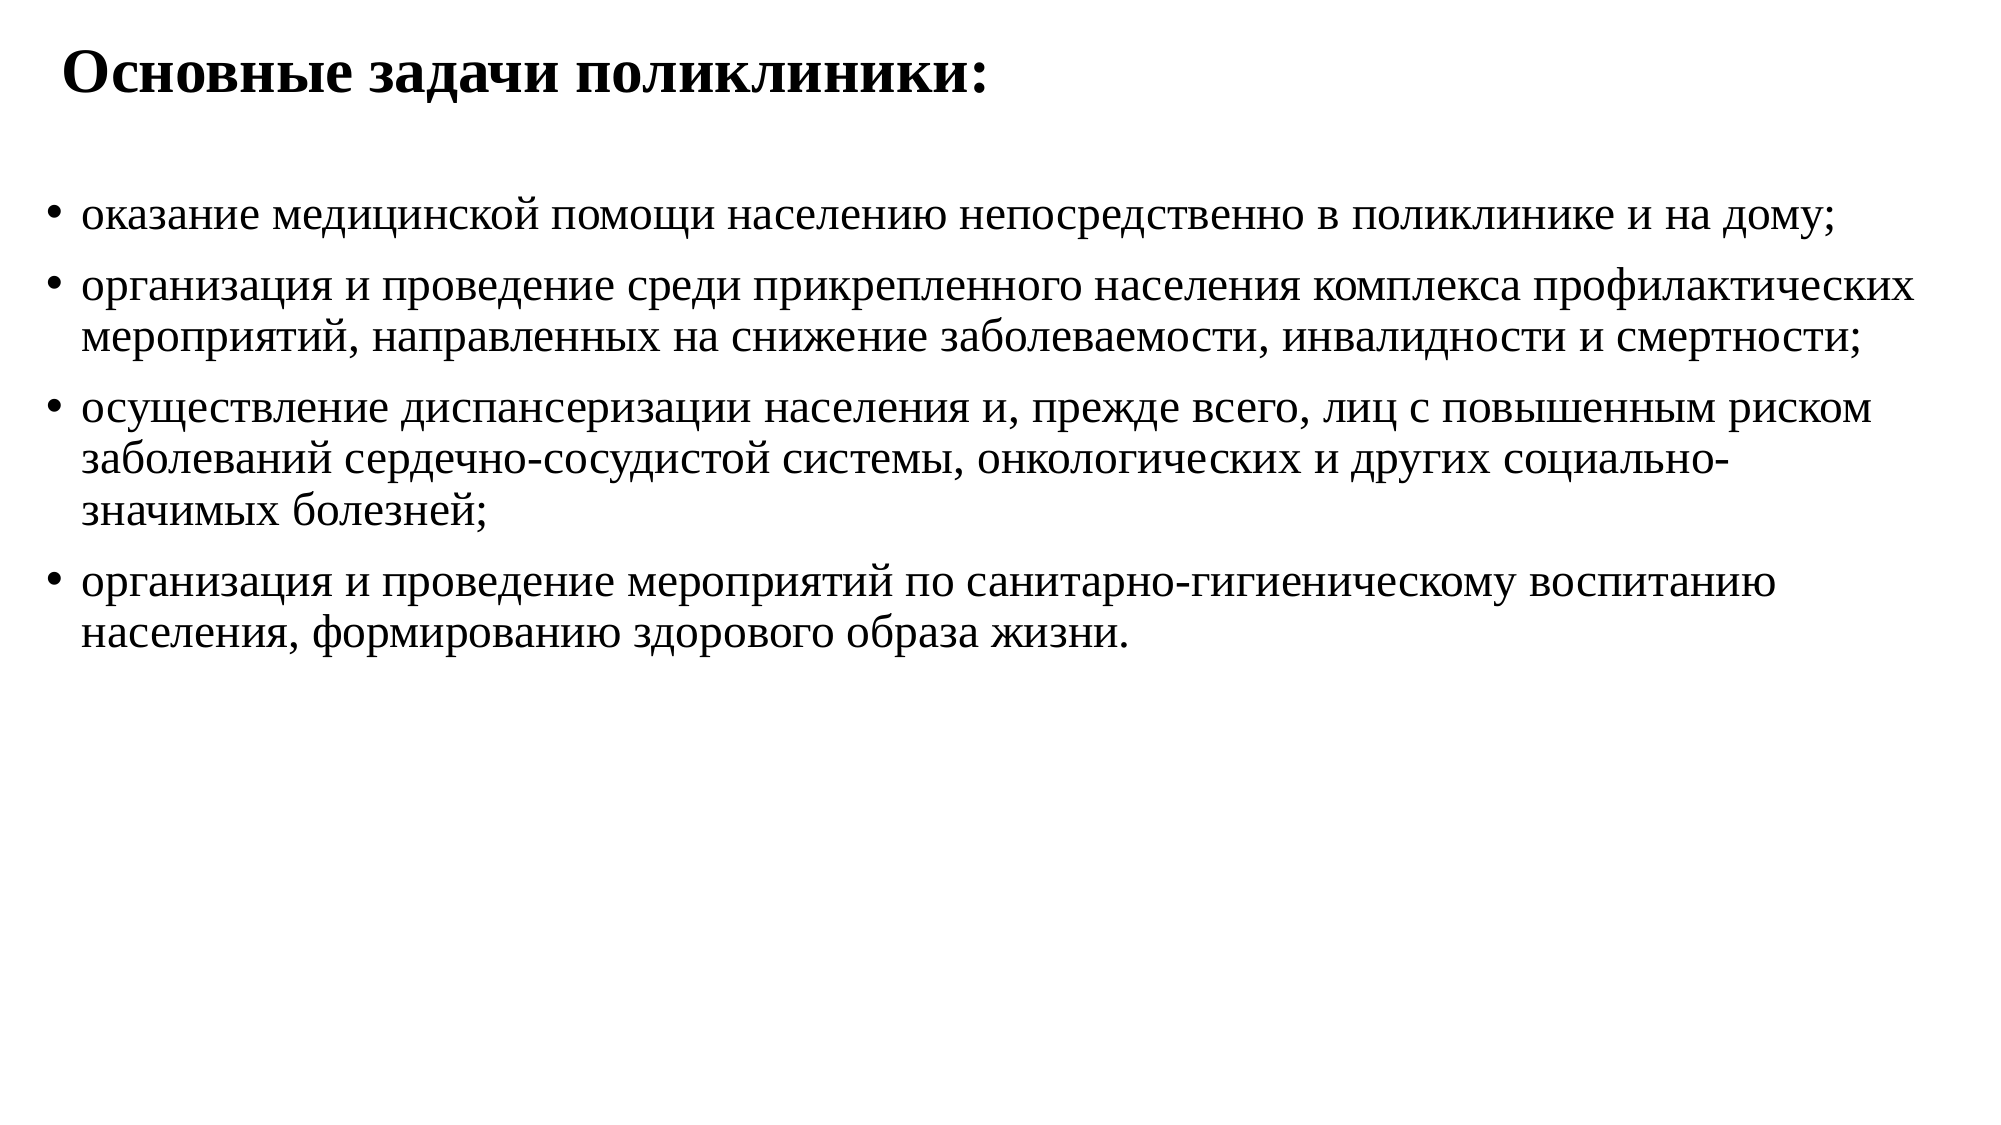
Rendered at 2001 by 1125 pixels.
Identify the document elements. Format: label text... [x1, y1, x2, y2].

list Основные задачи поликлиники: оказание медицинской помощи населению непосредственно в поликлинике и на дому; организация и проведение среди прикрепленного населения комплекса профилактических мероприятий, направленных на снижение заболеваемости, инвалидности и смертности; осуществление диспансеризации населения и, прежде всего, лиц с повышенным риском заболеваний сердечно-сосудистой системы, онкологических и других социально-значимых болезней; организация и проведение мероприятий по санитарно-гигиеническому воспитанию населения, формированию здорового образа жизни. [31, 30, 1943, 745]
